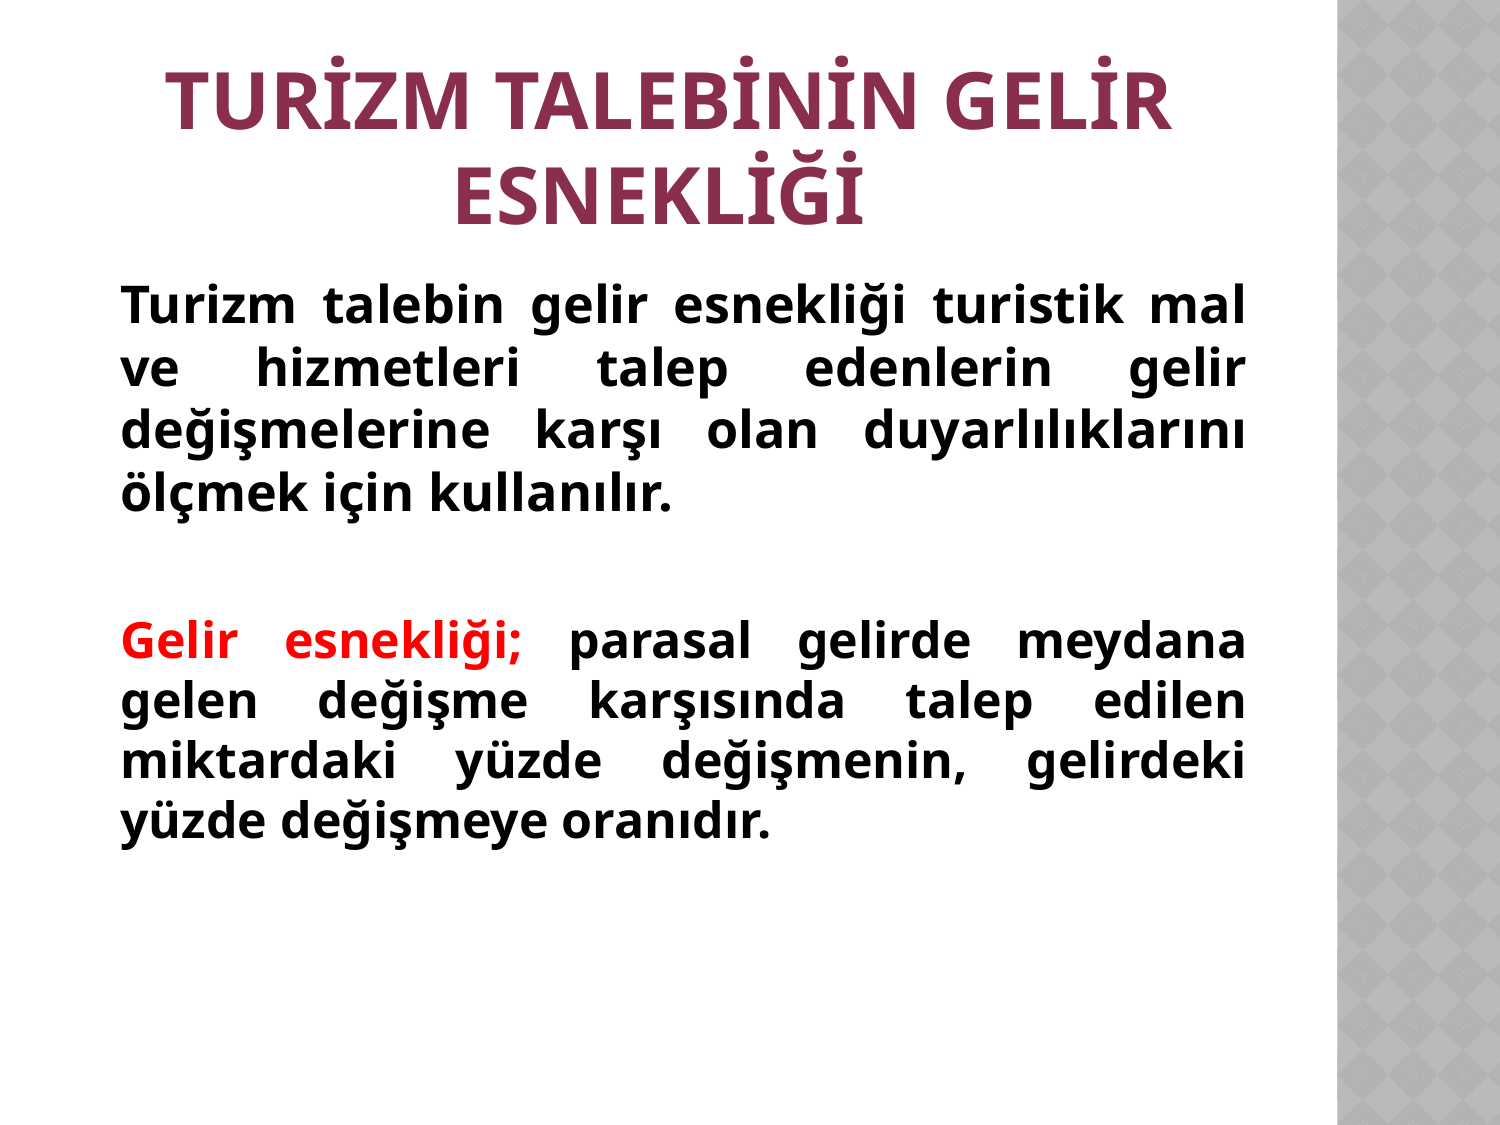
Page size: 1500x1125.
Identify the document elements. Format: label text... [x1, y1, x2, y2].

list Turizm talebin gelir esnekliği turistik mal ve hizmetleri talep edenlerin gelir değişmelerine karşı olan duyarlılıklarını ölçmek için kullanılır. Gelir esnekliği; parasal gelirde meydana gelen değişme karşısında talep edilen miktardaki yüzde değişmenin, gelirdeki yüzde değişmeye oranıdır. [75, 264, 1263, 1059]
title Turizm Talebinin Gelir Esnekliği [75, 52, 1263, 240]
